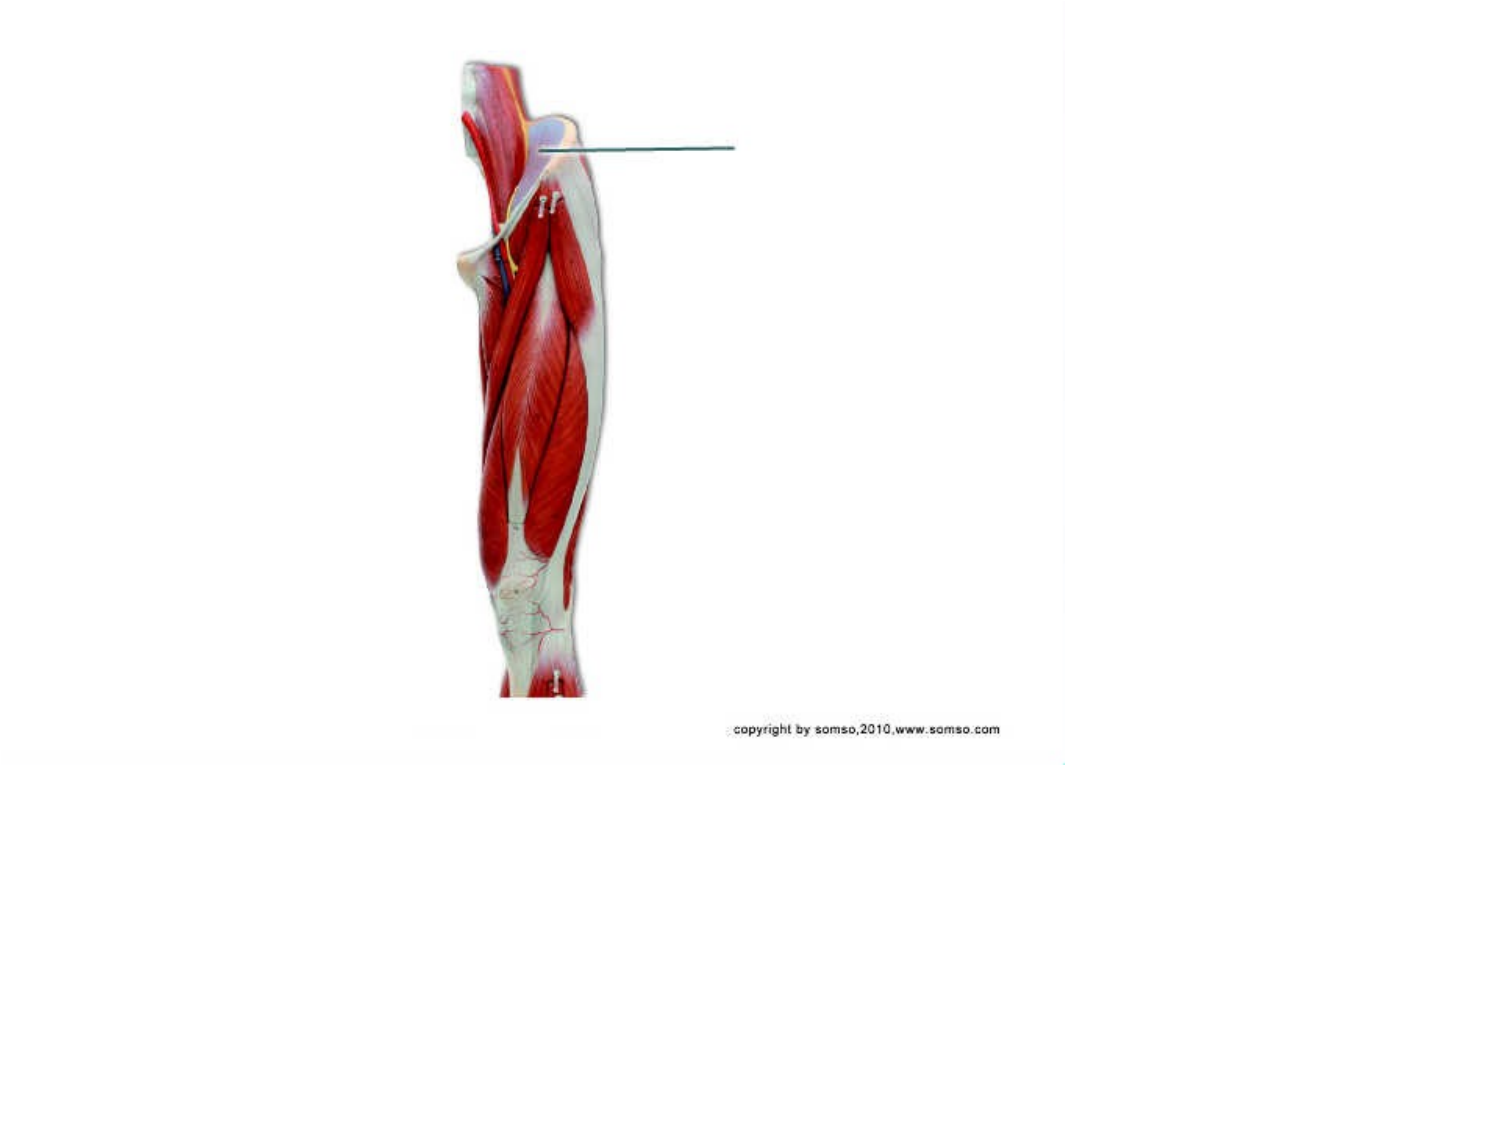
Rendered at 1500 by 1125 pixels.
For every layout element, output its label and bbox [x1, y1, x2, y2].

picture [1, 1, 1065, 765]
